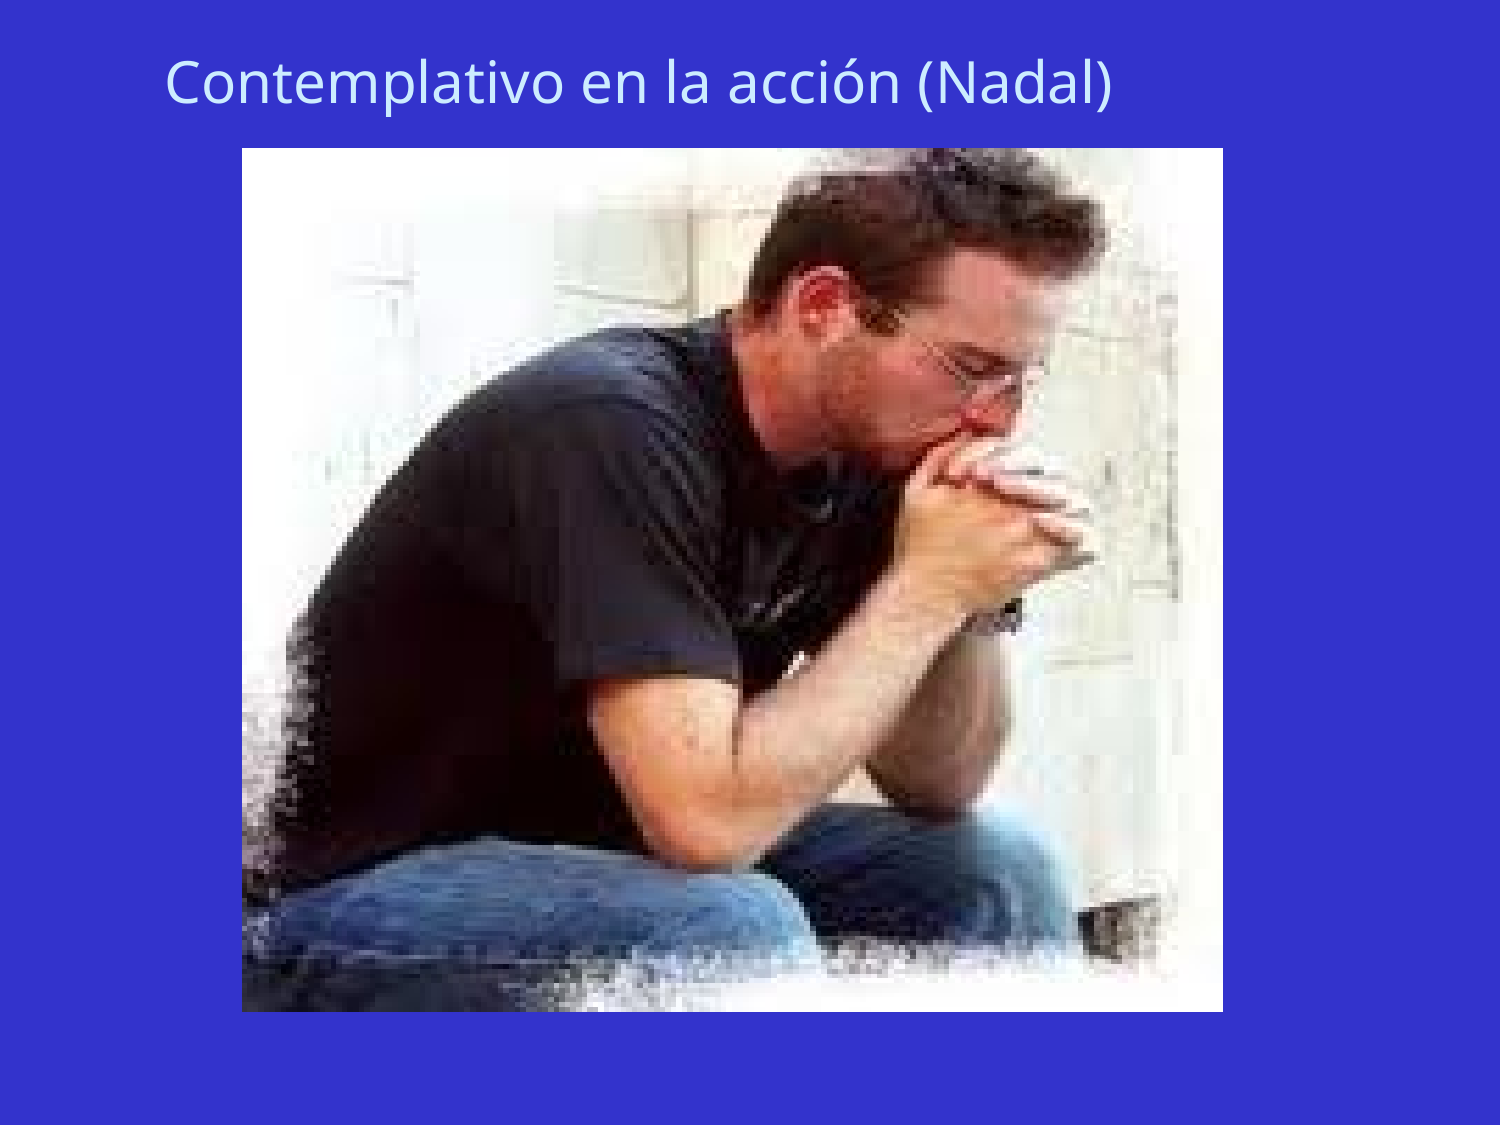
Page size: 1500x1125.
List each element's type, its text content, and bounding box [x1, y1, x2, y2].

picture [241, 148, 1223, 1012]
text_box Contemplativo en la acción (Nadal) [150, 37, 1443, 123]
